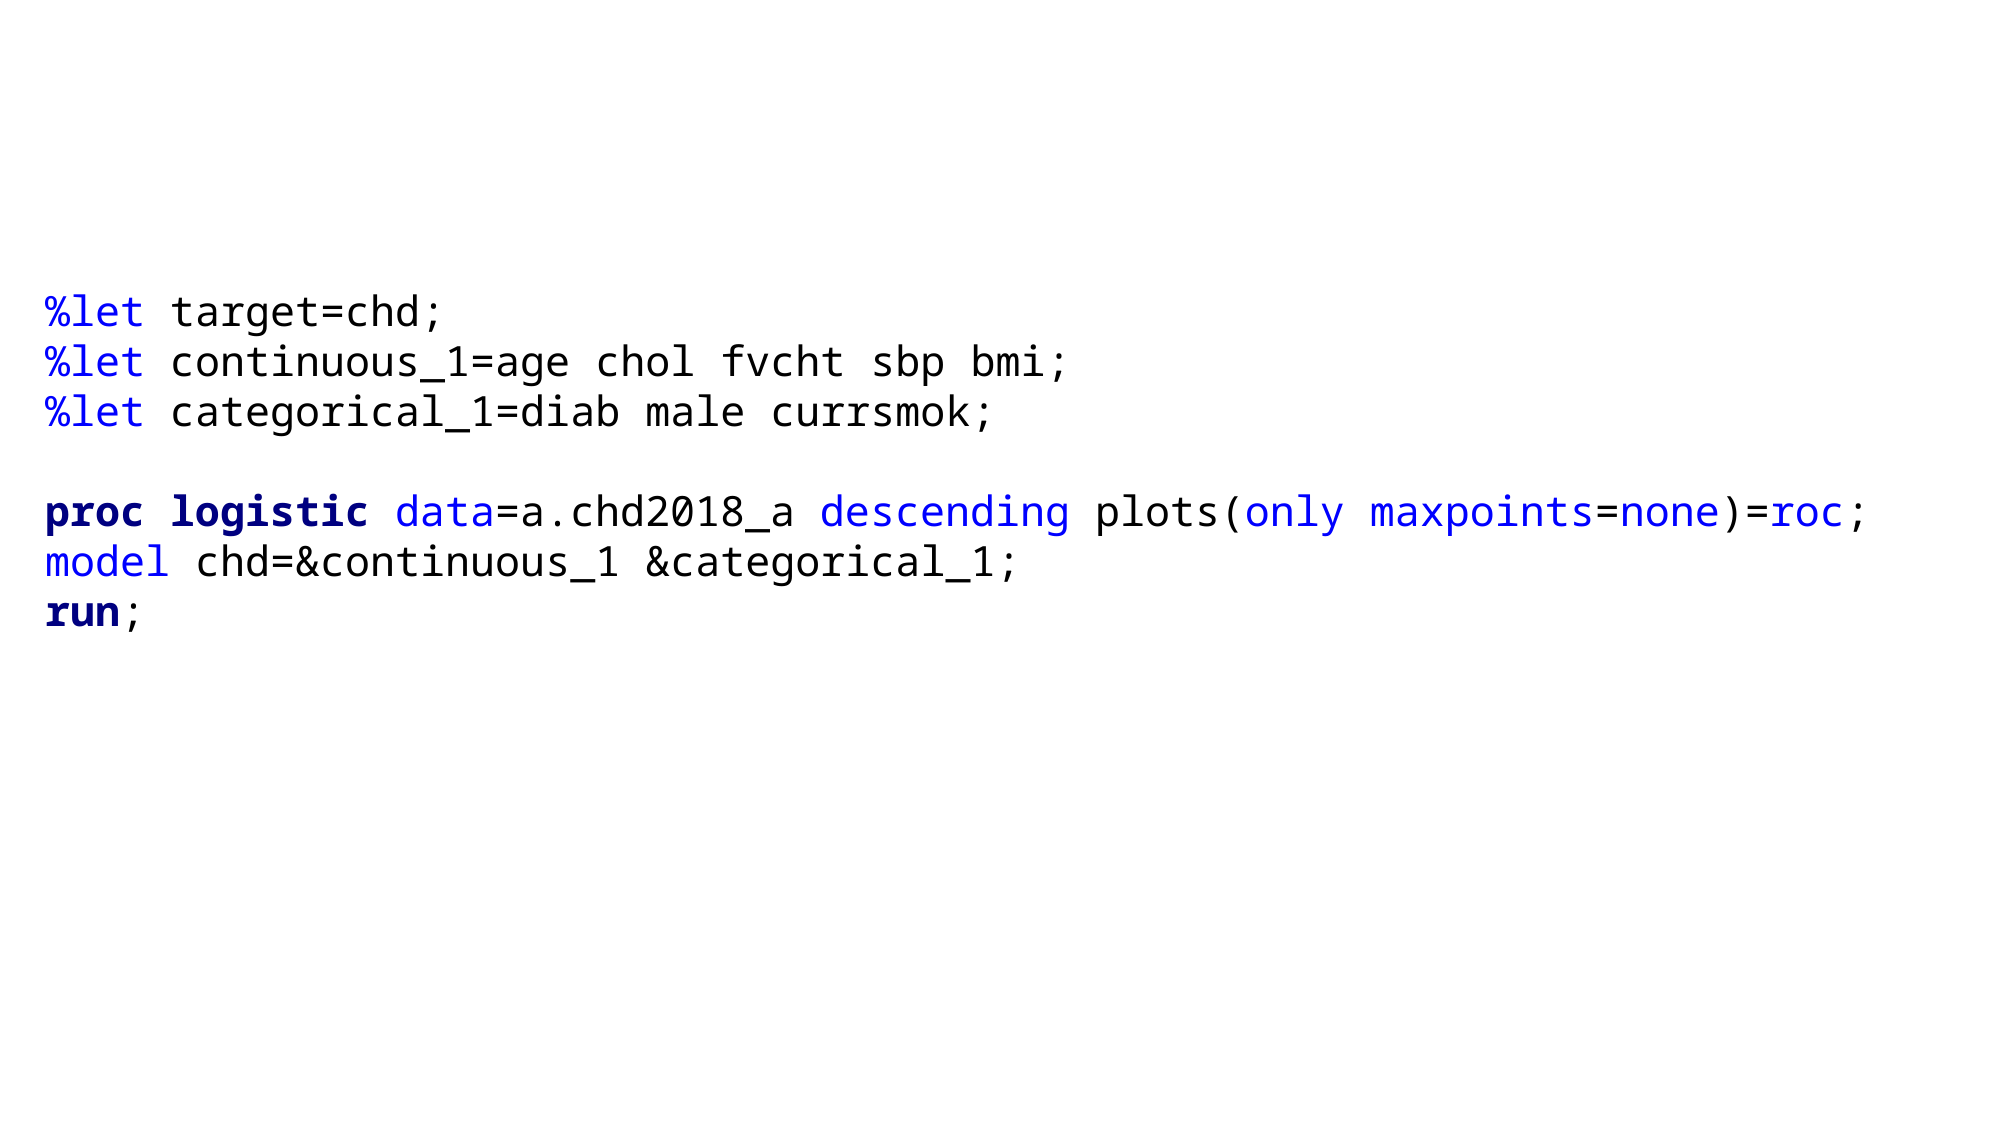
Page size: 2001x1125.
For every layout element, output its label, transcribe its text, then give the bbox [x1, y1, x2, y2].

text_box %let target=chd; %let continuous_1=age chol fvcht sbp bmi; %let categorical_1=diab male currsmok; proc logistic data=a.chd2018_a descending plots(only maxpoints=none)=roc; model chd=&continuous_1 &categorical_1; run; [30, 277, 1985, 643]
